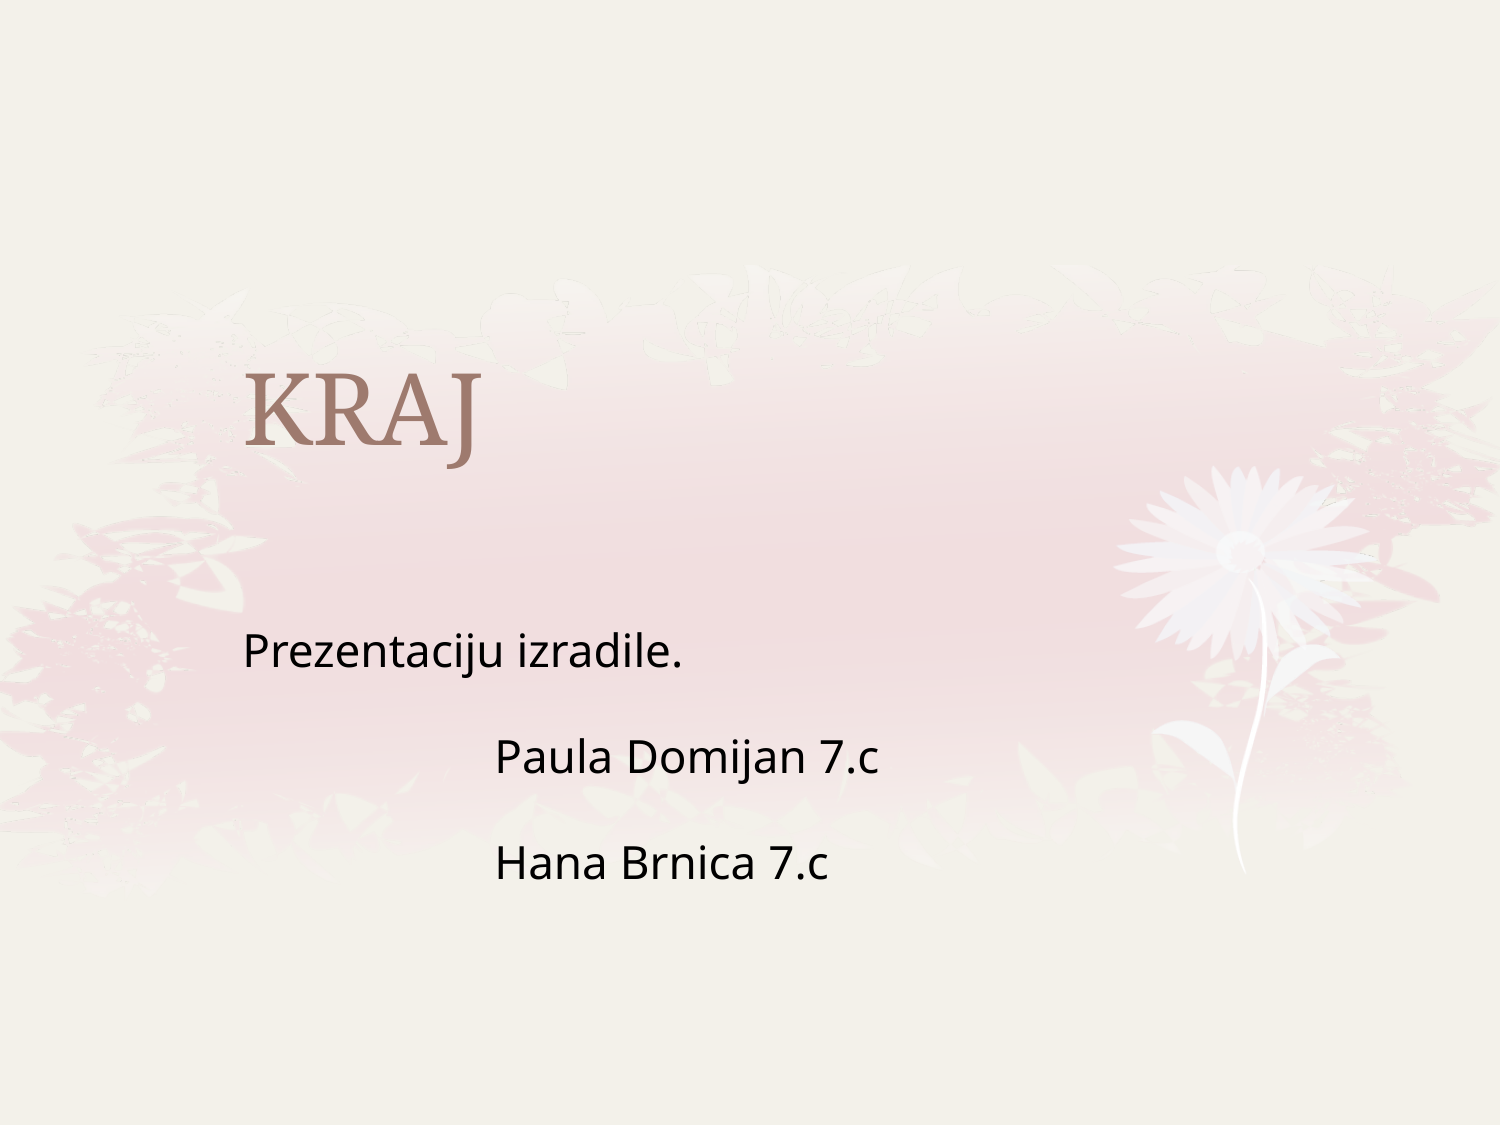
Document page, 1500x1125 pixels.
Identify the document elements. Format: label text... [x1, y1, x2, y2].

list Prezentaciju izradile. Paula Domijan 7.c Hana Brnica 7.c [227, 600, 1278, 847]
picture [0, 265, 1500, 921]
title KRAJ [227, 212, 1278, 474]
